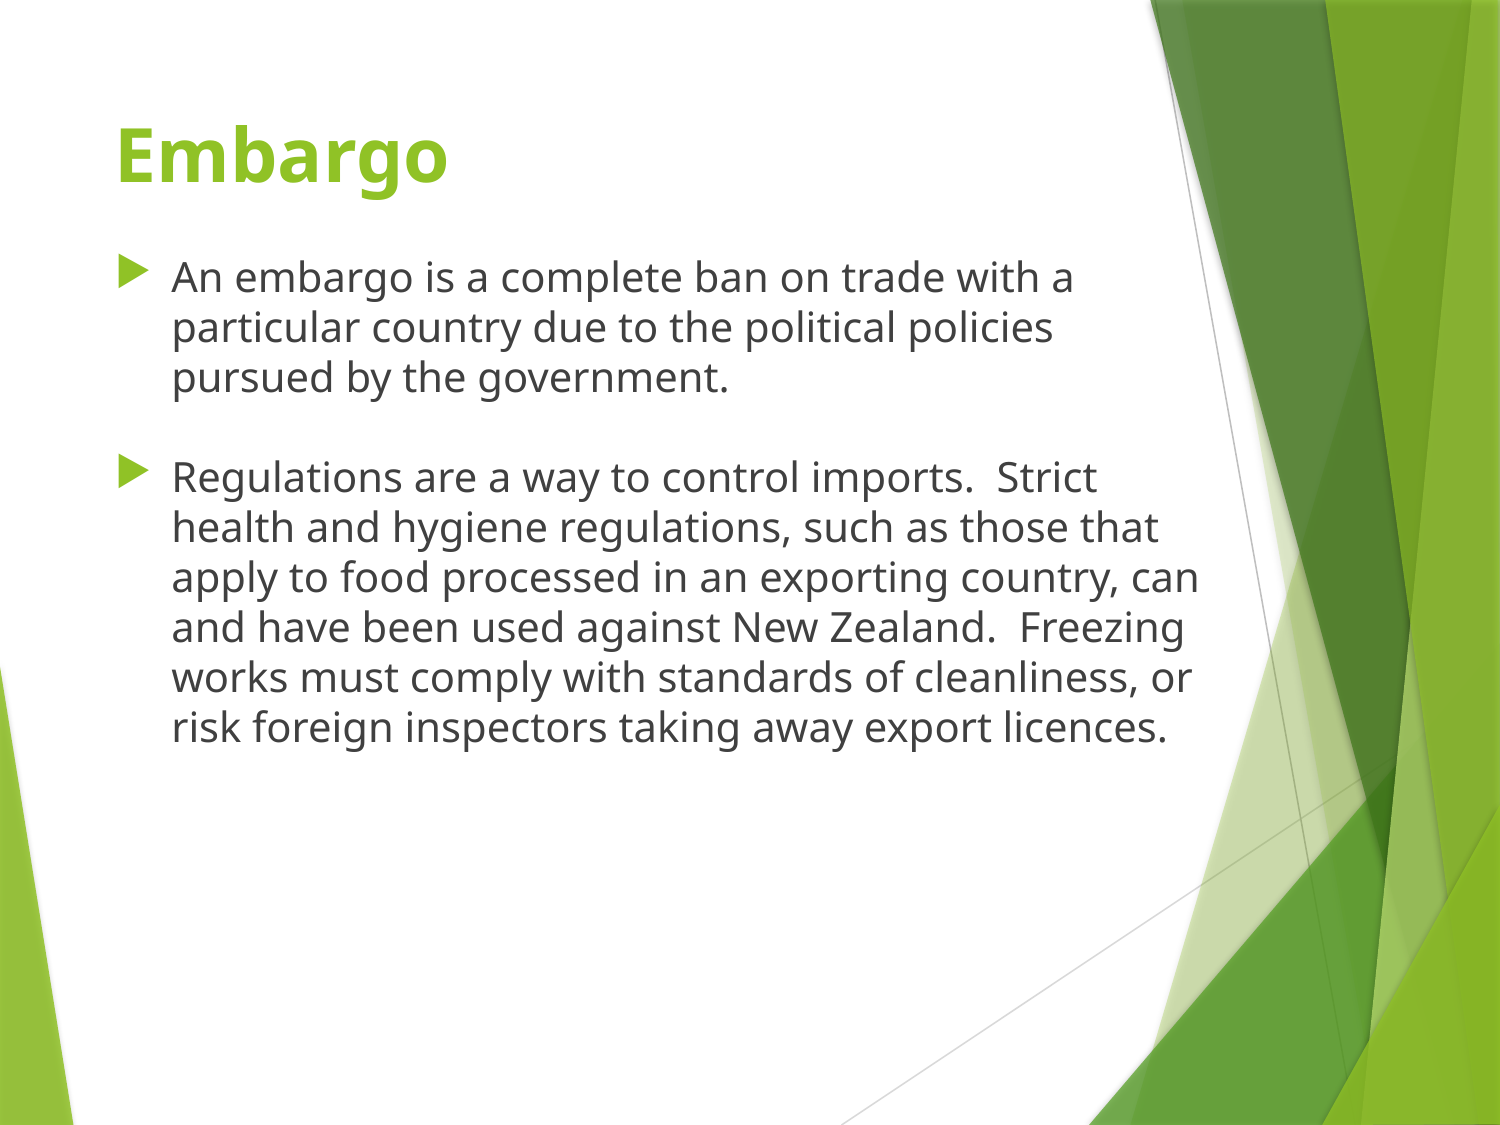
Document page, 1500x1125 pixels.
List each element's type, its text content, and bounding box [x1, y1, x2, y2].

list An embargo is a complete ban on trade with a particular country due to the political policies pursued by the government. Regulations are a way to control imports. Strict health and hygiene regulations, such as those that apply to food processed in an exporting country, can and have been used against New Zealand. Freezing works must comply with standards of cleanliness, or risk foreign inspectors taking away export licences. [99, 243, 1223, 992]
title Embargo [99, 99, 1142, 208]
